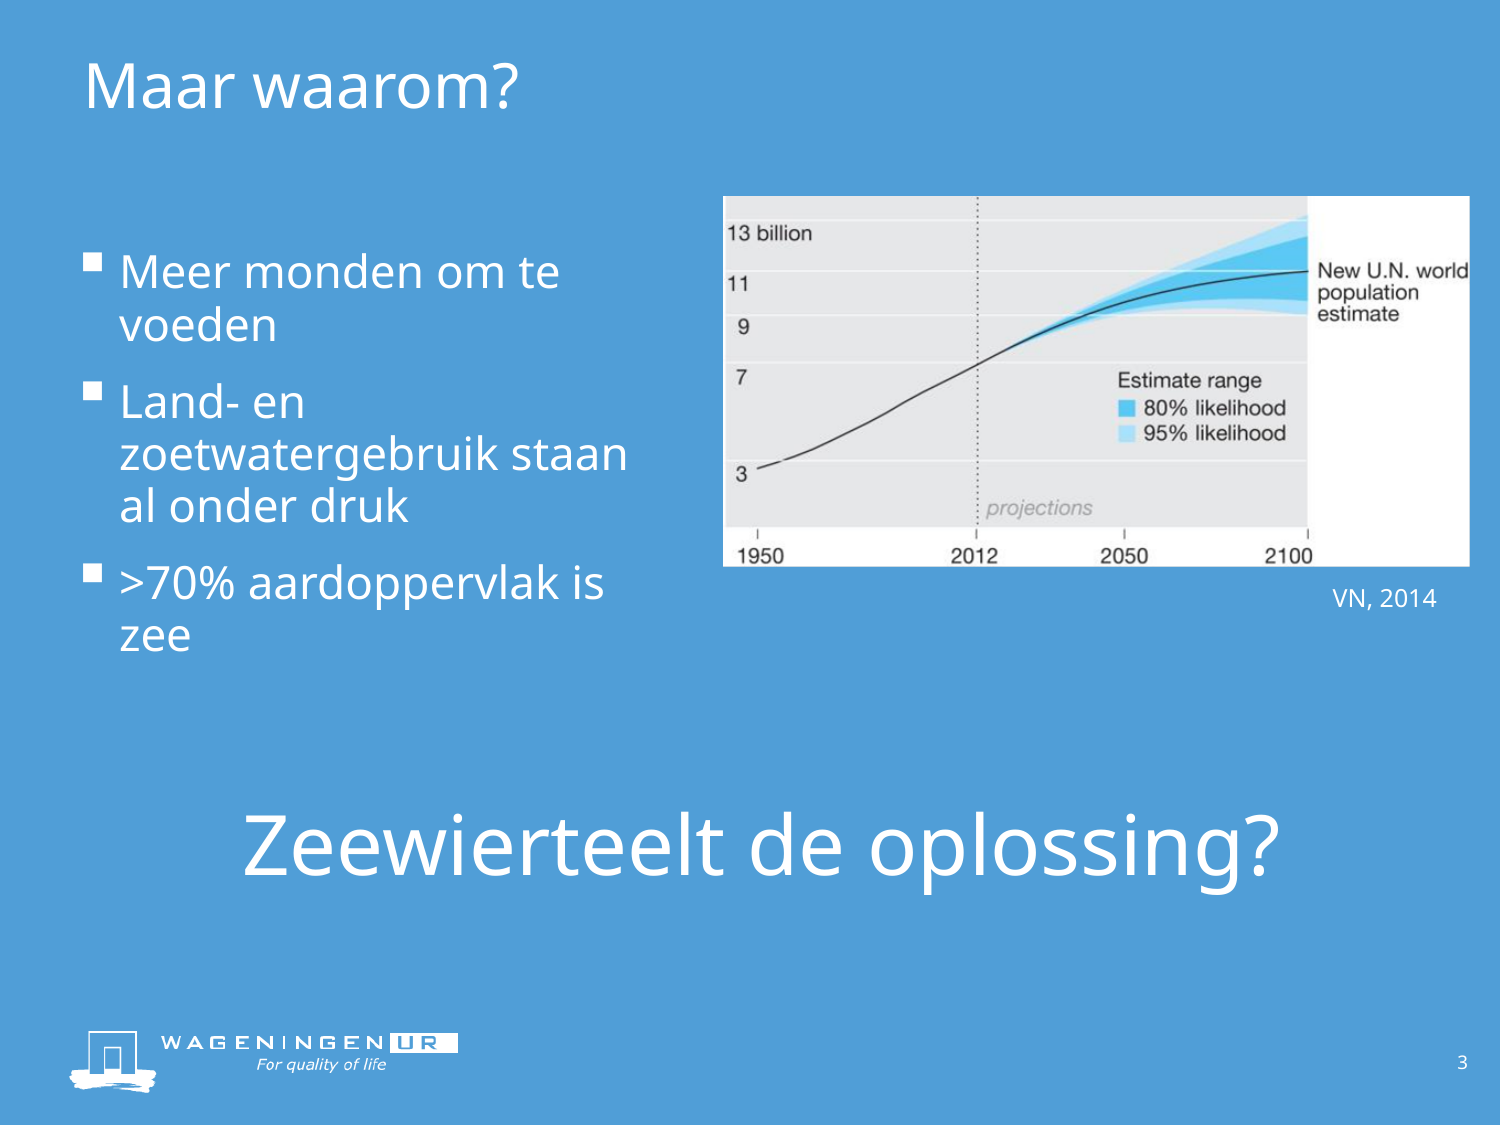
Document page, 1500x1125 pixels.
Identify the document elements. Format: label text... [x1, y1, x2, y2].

list Meer monden om te voeden Land- en zoetwatergebruik staan al onder druk >70% aardoppervlak is zee [62, 238, 689, 694]
picture [0, 0, 1500, 1125]
slide_number 3 [1397, 1051, 1475, 1079]
text_box Zeewierteelt de oplossing? [68, 846, 1456, 900]
text_box VN, 2014 [1317, 576, 1466, 621]
title Maar waarom? [80, 37, 1466, 168]
